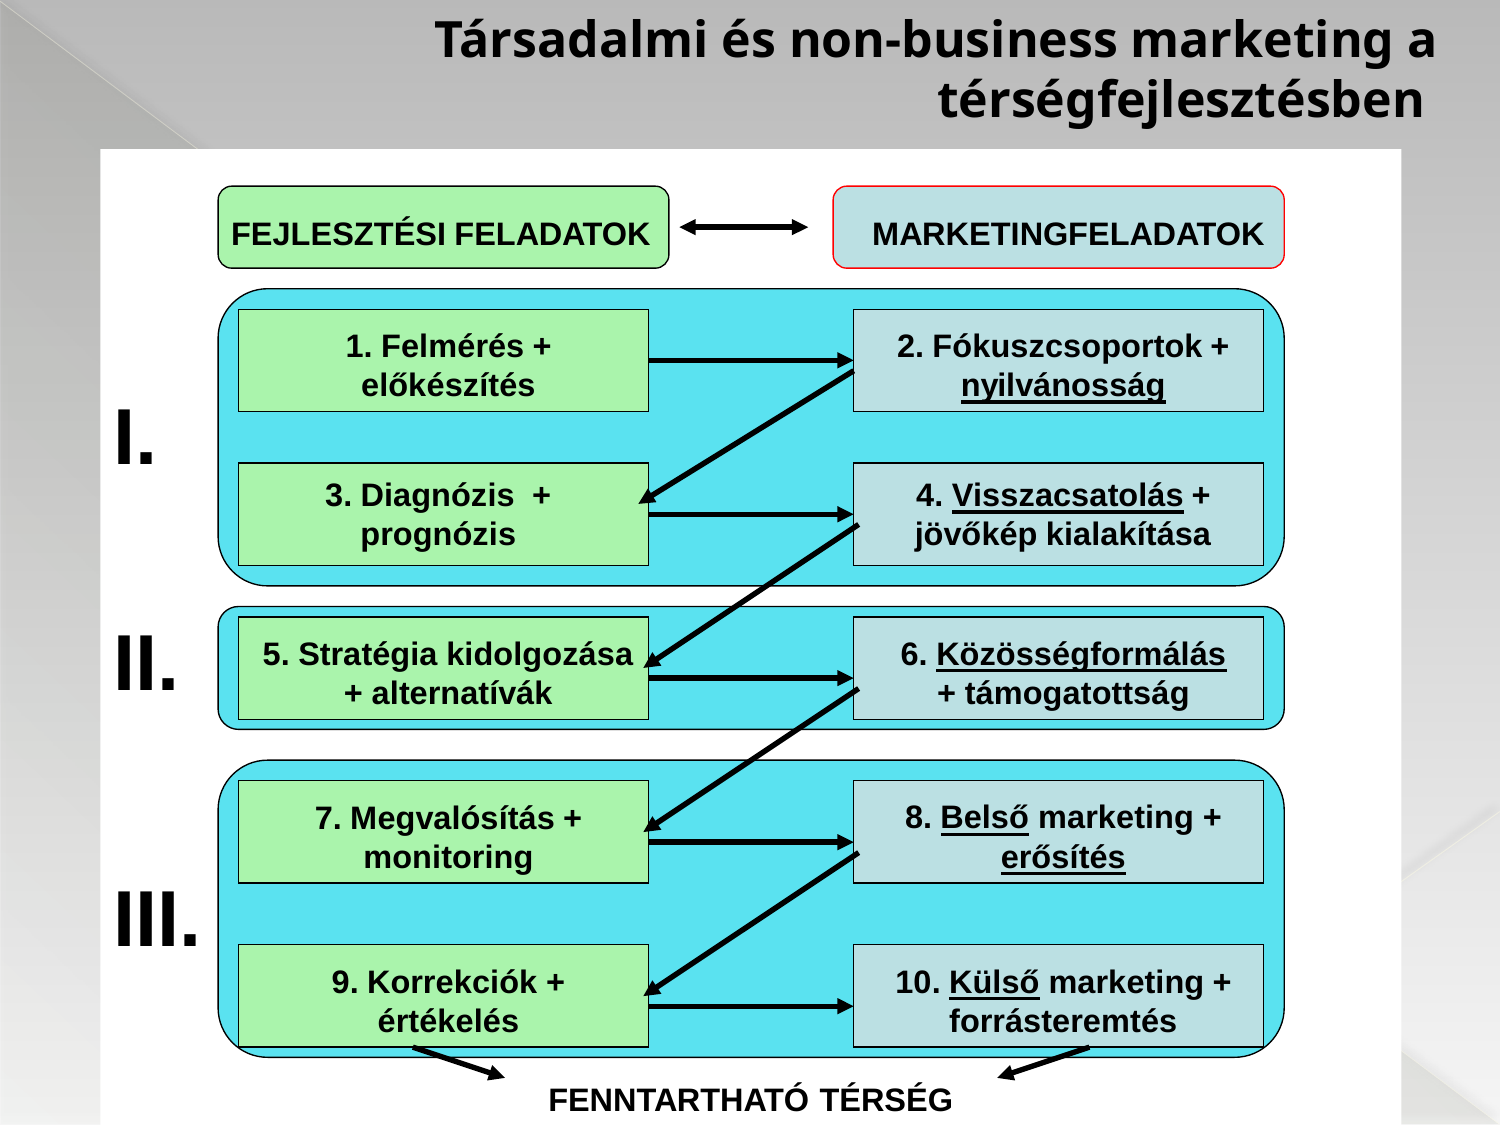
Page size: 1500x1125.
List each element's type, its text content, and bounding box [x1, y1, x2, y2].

text_box Társadalmi és non-business marketing a térségfejlesztésben [360, 0, 1453, 135]
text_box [100, 148, 1402, 1125]
